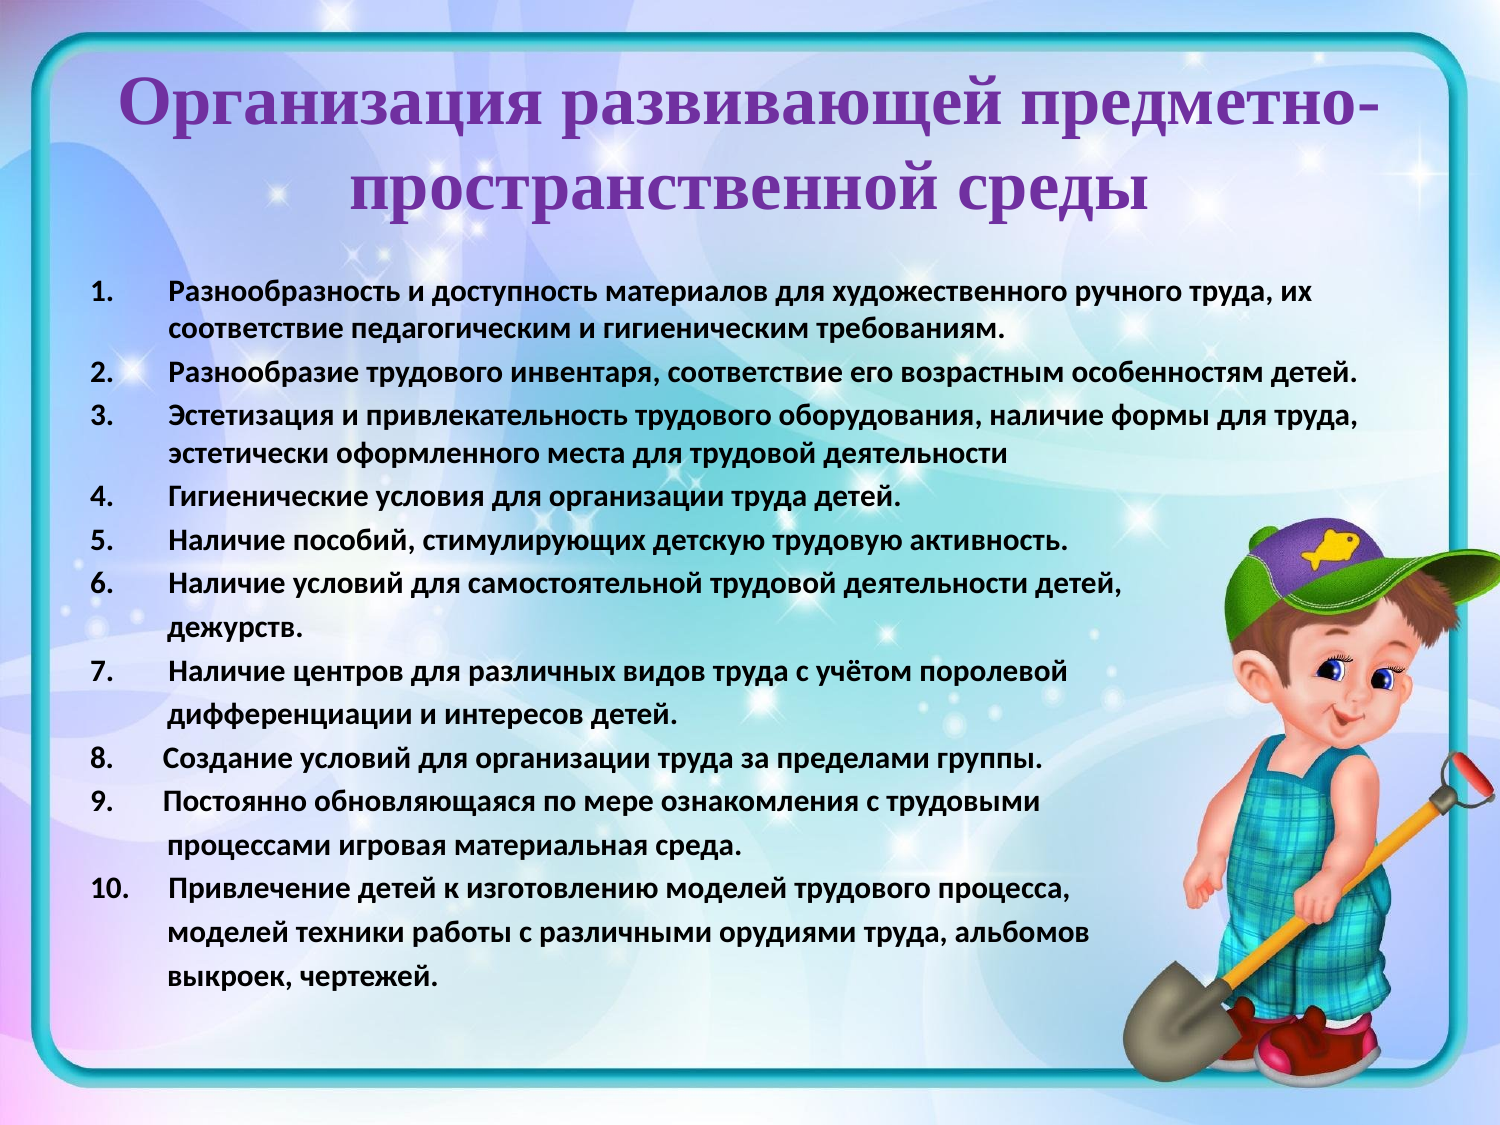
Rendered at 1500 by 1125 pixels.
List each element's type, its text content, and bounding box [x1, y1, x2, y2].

title Организация развивающей предметно-пространственной среды [0, 45, 1500, 233]
picture [0, 233, 1500, 1125]
list Разнообразность и доступность материалов для художественного ручного труда, их соответствие педагогическим и гигиеническим требованиям. Разнообразие трудового инвентаря, соответствие его возрастным особенностям детей. Эстетизация и привлекательность трудового оборудования, наличие формы для труда, эстетически оформленного места для трудовой деятельности Гигиенические условия для организации труда детей. Наличие пособий, стимулирующих детскую трудовую активность. Наличие условий для самостоятельной трудовой деятельности детей, дежурств. Наличие центров для различных видов труда с учётом поролевой дифференциации и интересов детей. 8. Создание условий для организации труда за пределами группы. 9. Постоянно обновляющаяся по мере ознакомления с трудовыми процессами игровая материальная среда. Привлечение детей к изготовлению моделей трудового процесса, моделей техники работы с различными орудиями труда, альбомов выкроек, чертежей. [75, 262, 1425, 1005]
picture [0, 0, 1500, 45]
